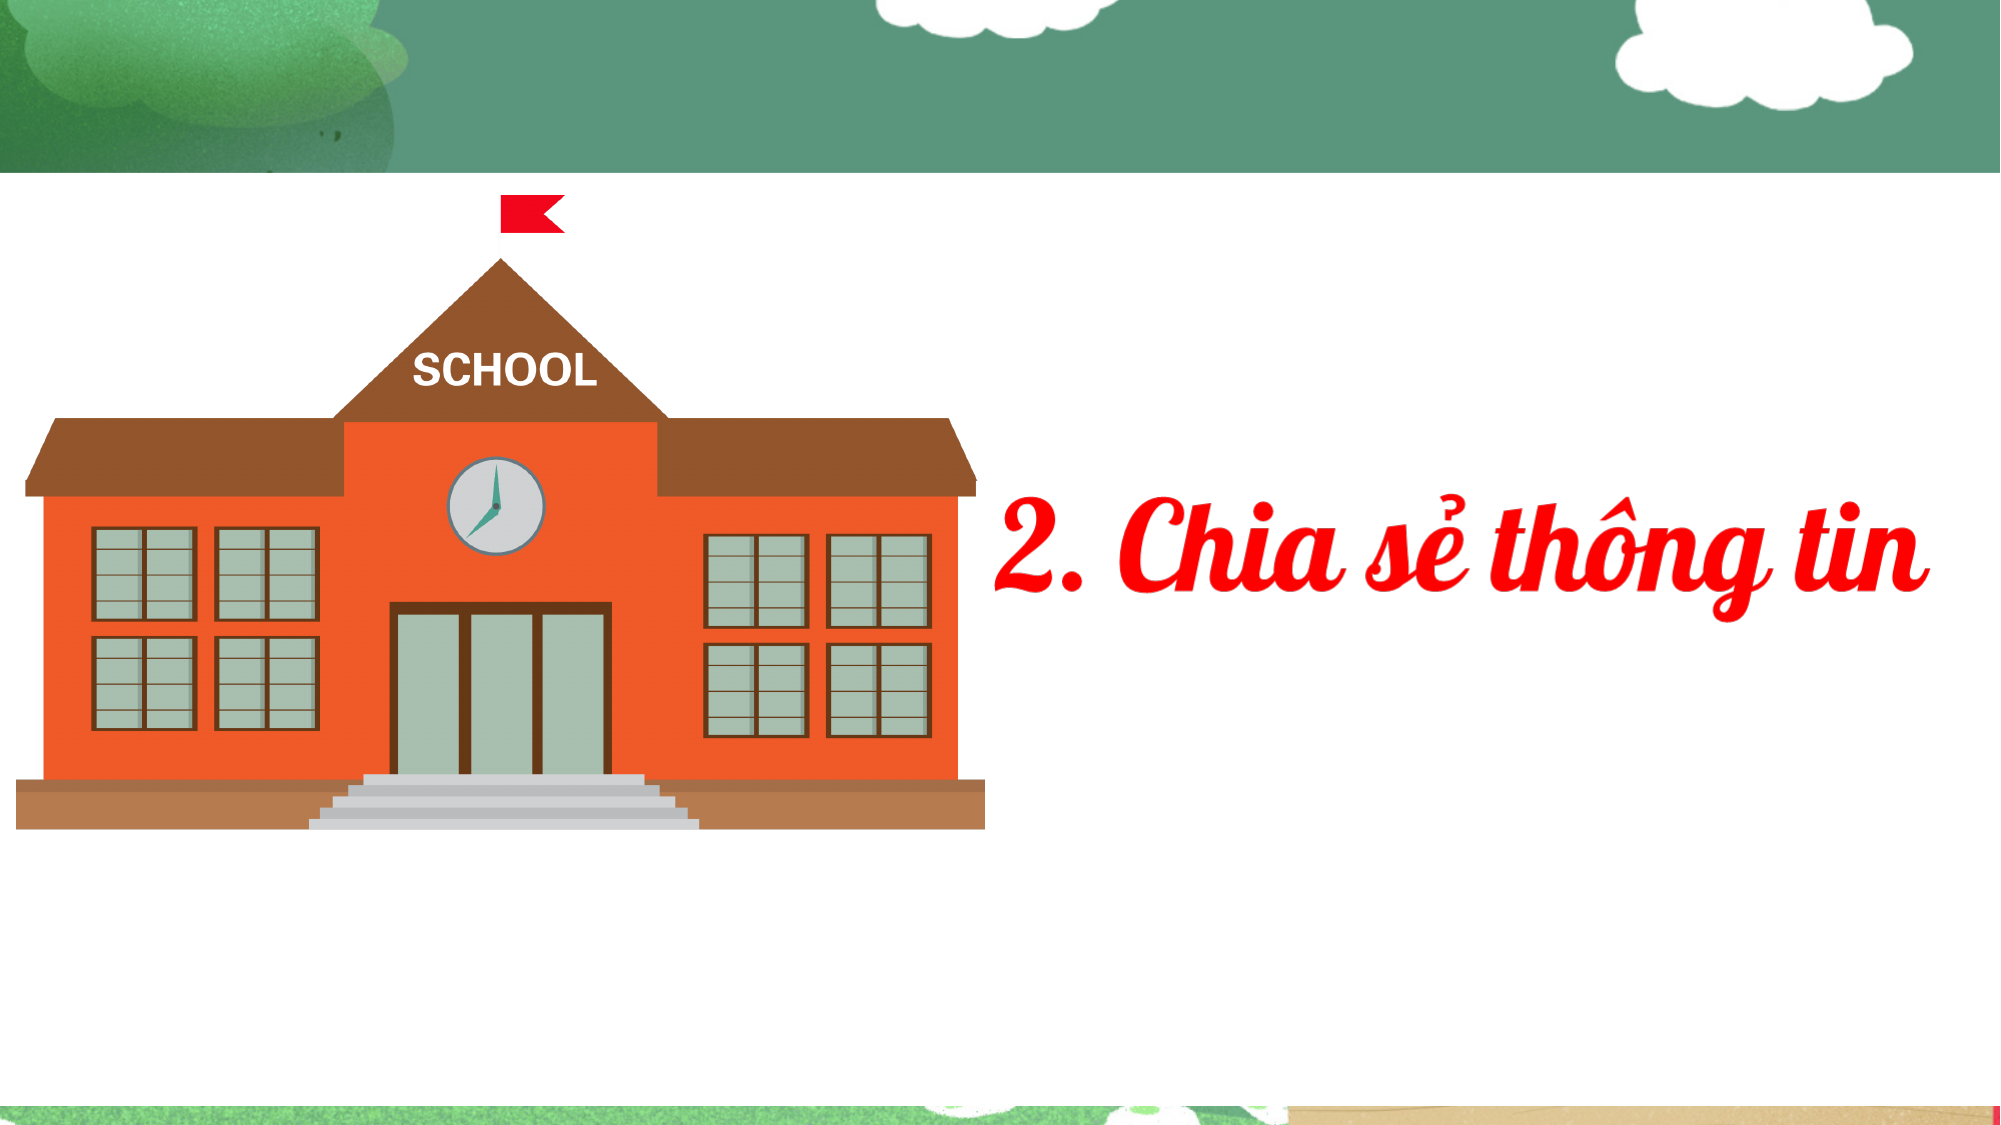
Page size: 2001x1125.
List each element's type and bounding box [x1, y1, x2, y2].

text_box [0, 0, 2000, 1125]
picture [15, 195, 2000, 830]
